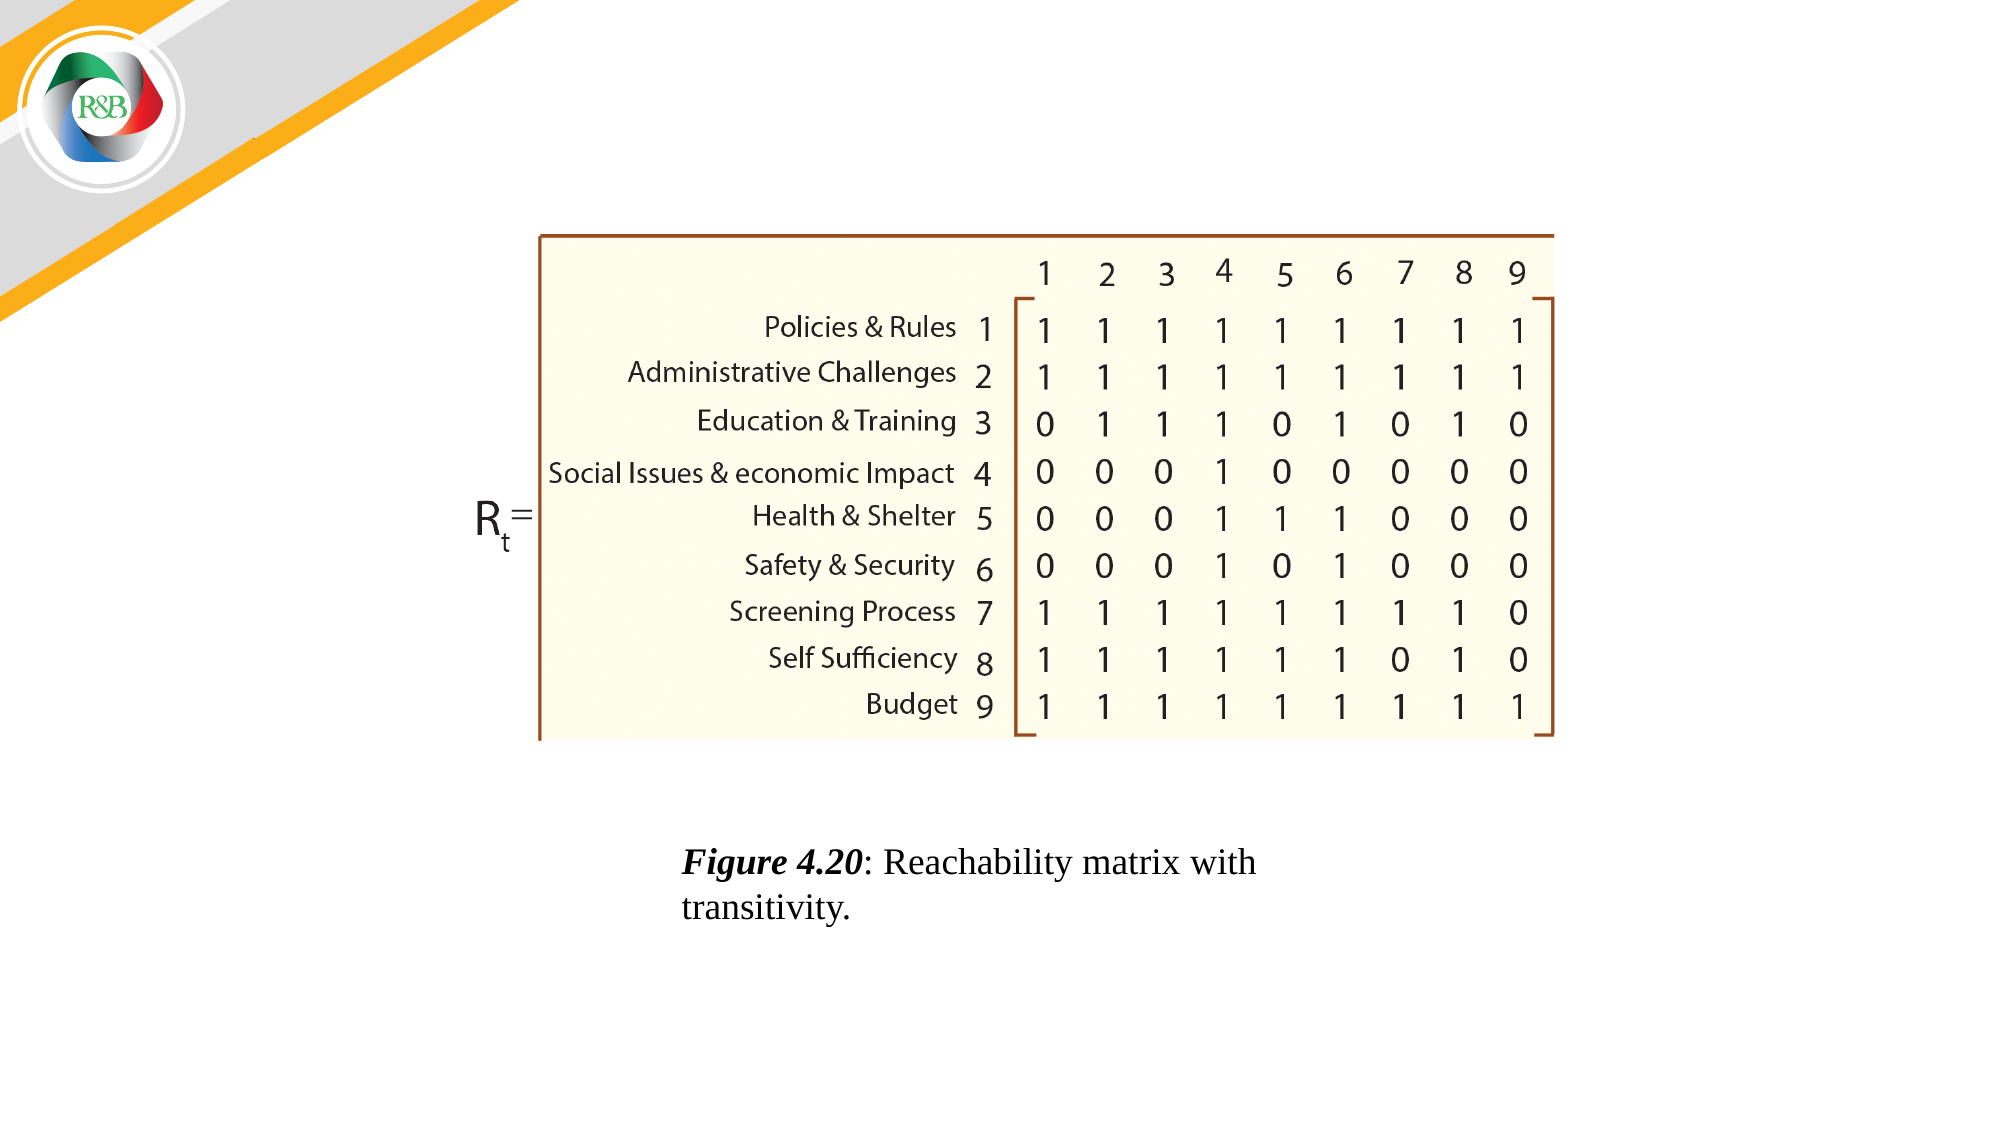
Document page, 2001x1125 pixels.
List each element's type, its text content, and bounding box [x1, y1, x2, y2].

text_box Figure 4.20: Reachability matrix with transitivity. [666, 829, 1452, 935]
picture [0, 0, 1555, 741]
